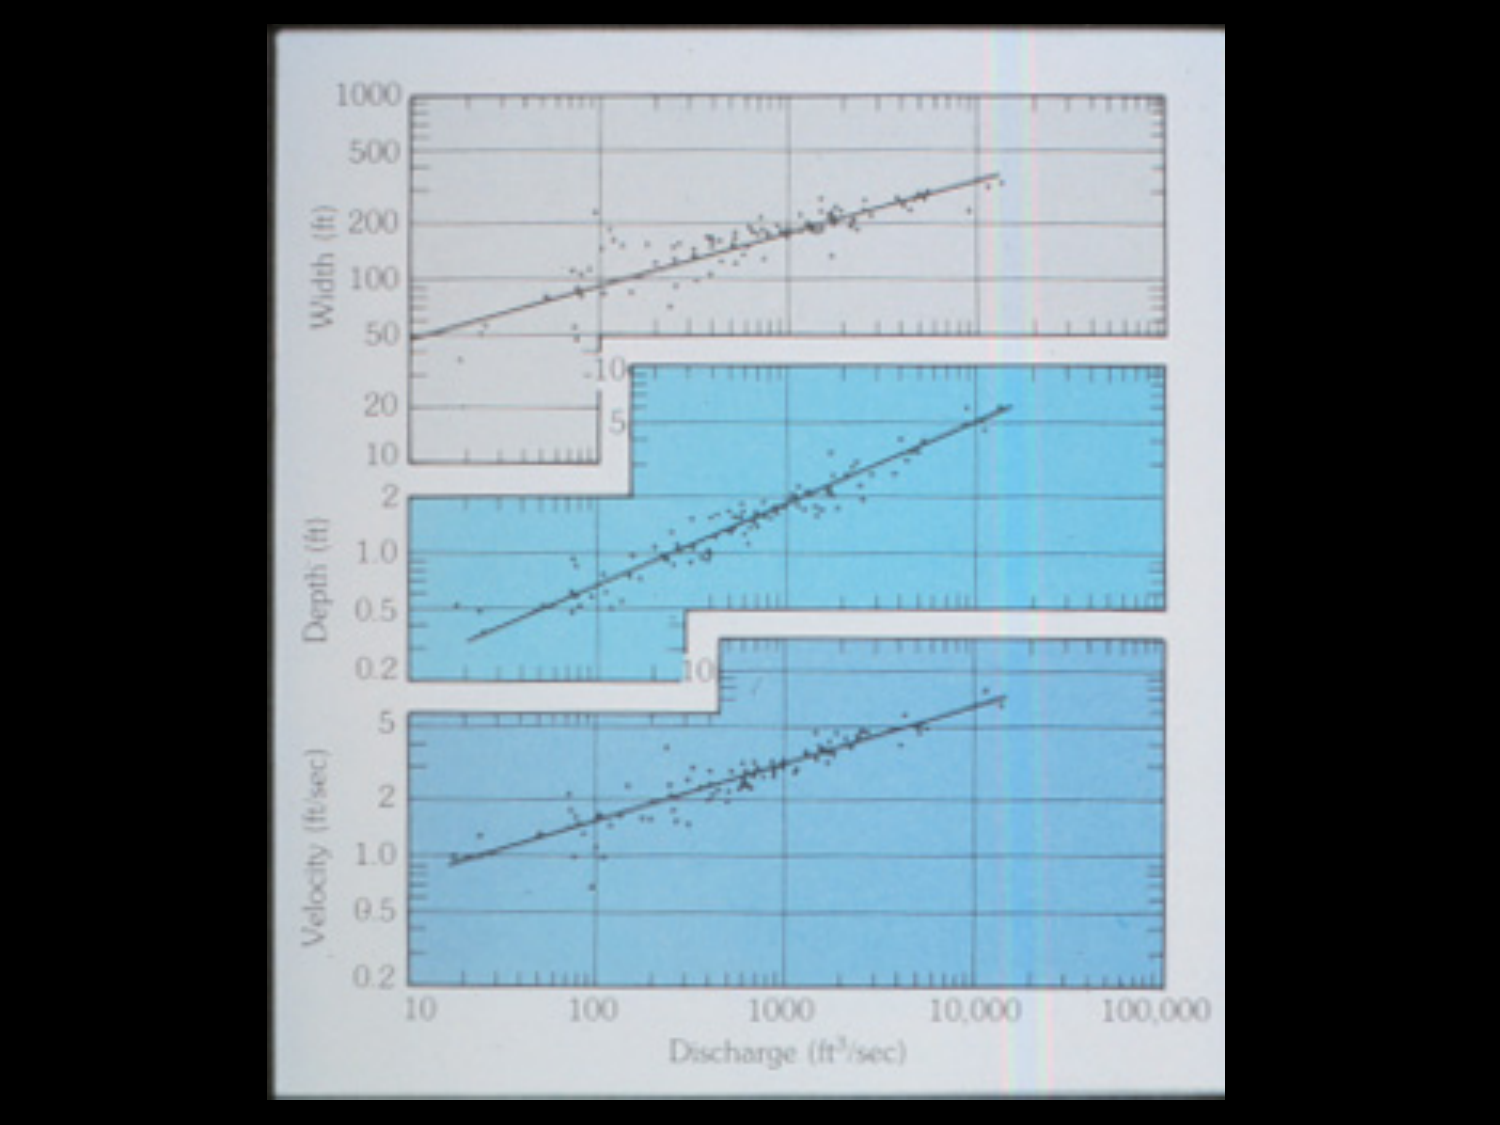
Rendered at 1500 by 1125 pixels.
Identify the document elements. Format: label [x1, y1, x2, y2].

picture [267, 24, 1226, 1101]
